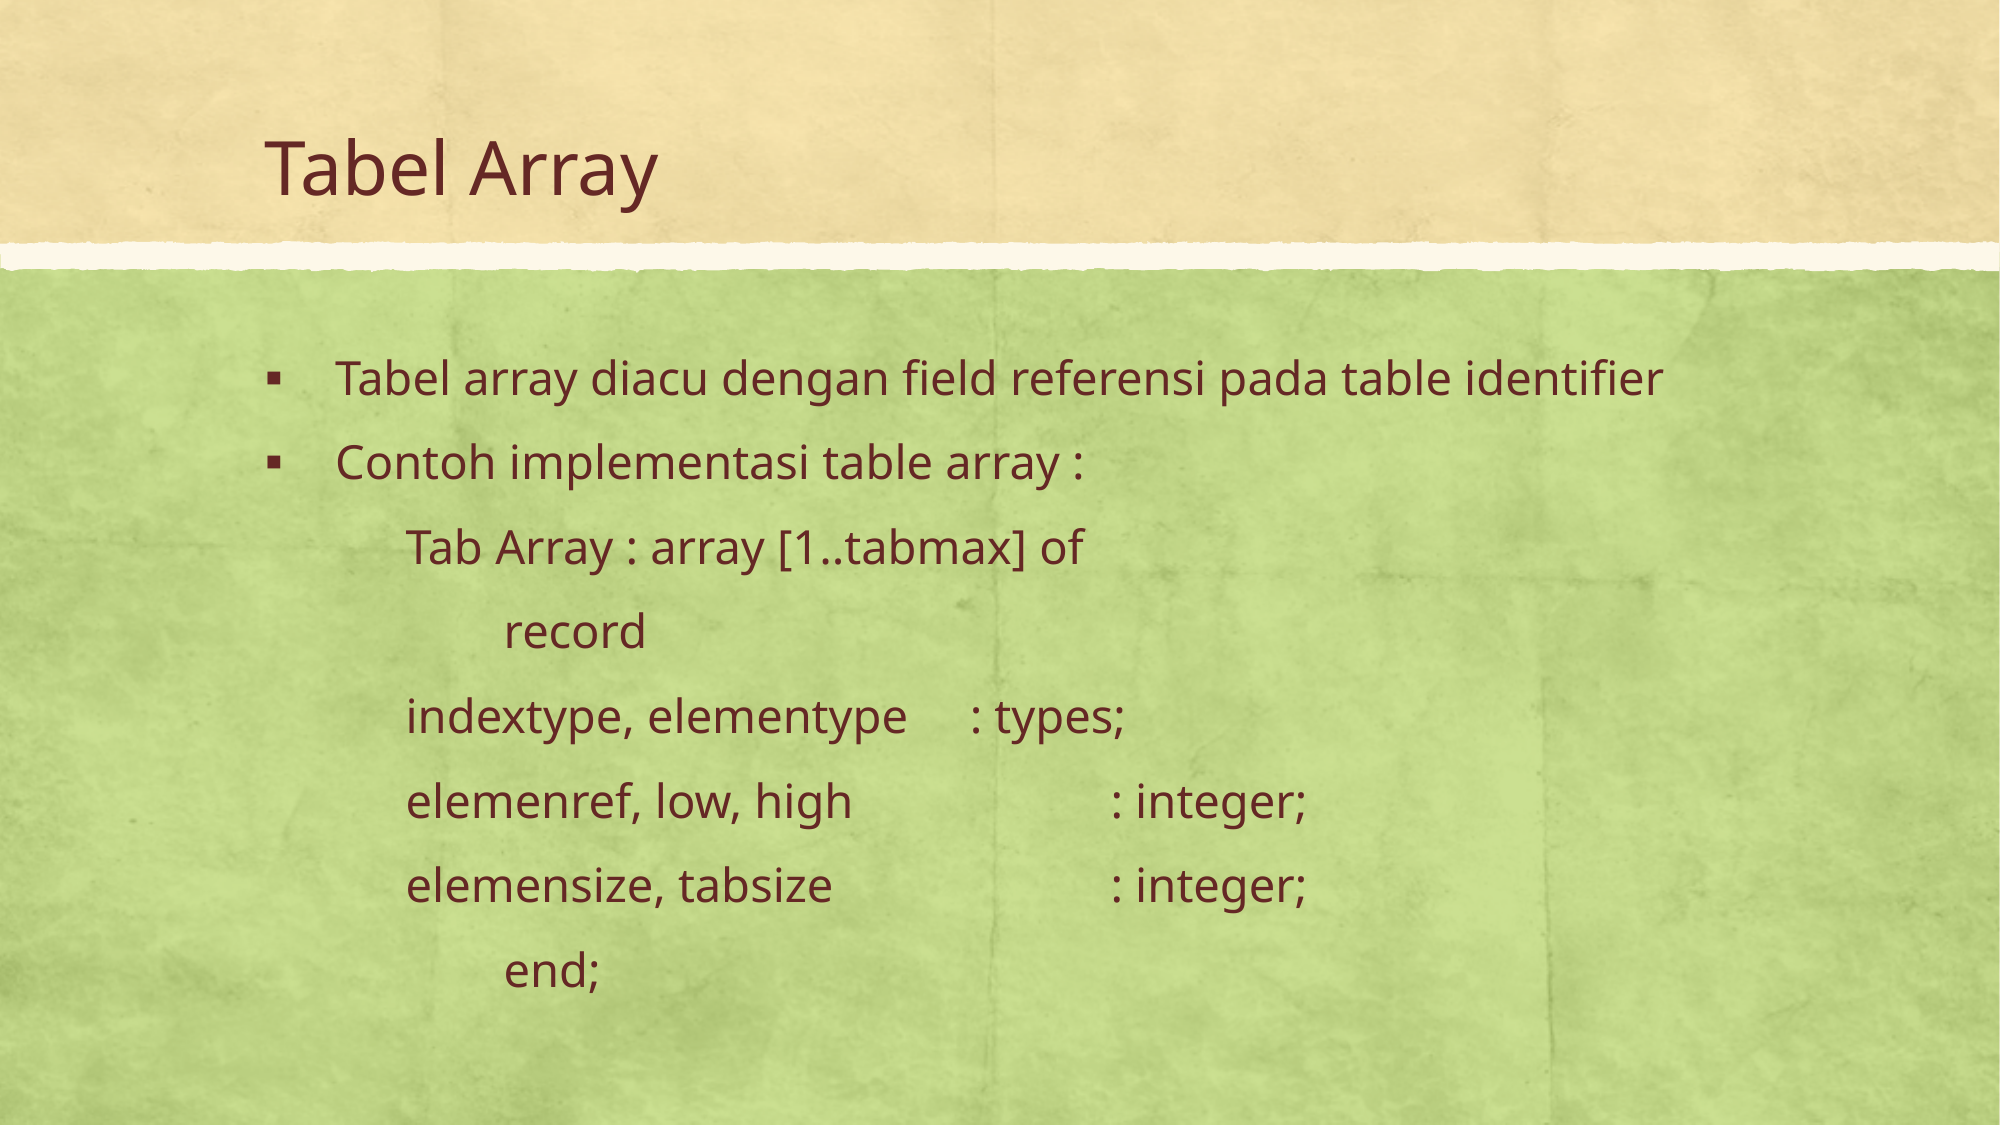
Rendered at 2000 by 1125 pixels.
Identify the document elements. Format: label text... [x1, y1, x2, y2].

title Tabel Array [249, 31, 1750, 219]
list Tabel array diacu dengan field referensi pada table identifier Contoh implementasi table array : Tab Array : array [1..tabmax] of record indextype, elementype : types; elemenref, low, high : integer; elemensize, tabsize : integer; end; [249, 312, 1750, 1013]
